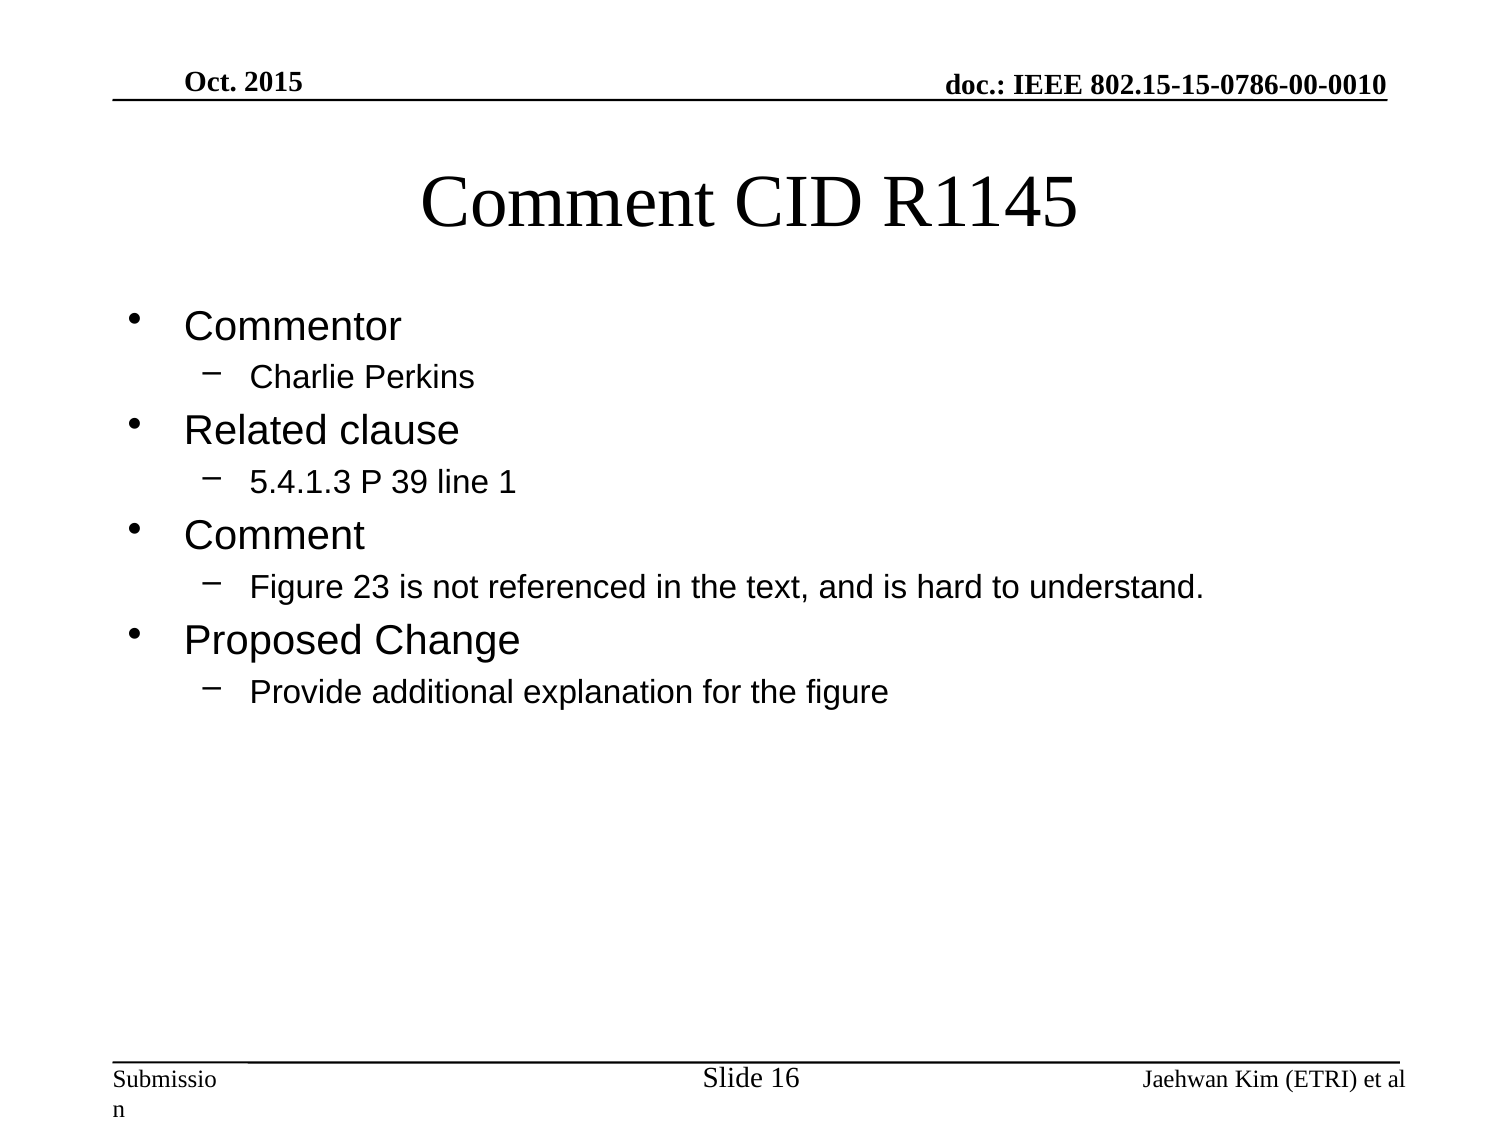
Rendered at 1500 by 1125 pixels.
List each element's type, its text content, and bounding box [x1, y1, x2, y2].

list Commentor Charlie Perkins Related clause 5.4.1.3 P 39 line 1 Comment Figure 23 is not referenced in the text, and is hard to understand. Proposed Change Provide additional explanation for the figure [112, 290, 1400, 1001]
footer Jaehwan Kim (ETRI) et al [820, 1061, 1413, 1093]
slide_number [112, 62, 376, 99]
slide_number Slide 16 [619, 1058, 883, 1095]
title Comment CID R1145 [112, 125, 1388, 268]
